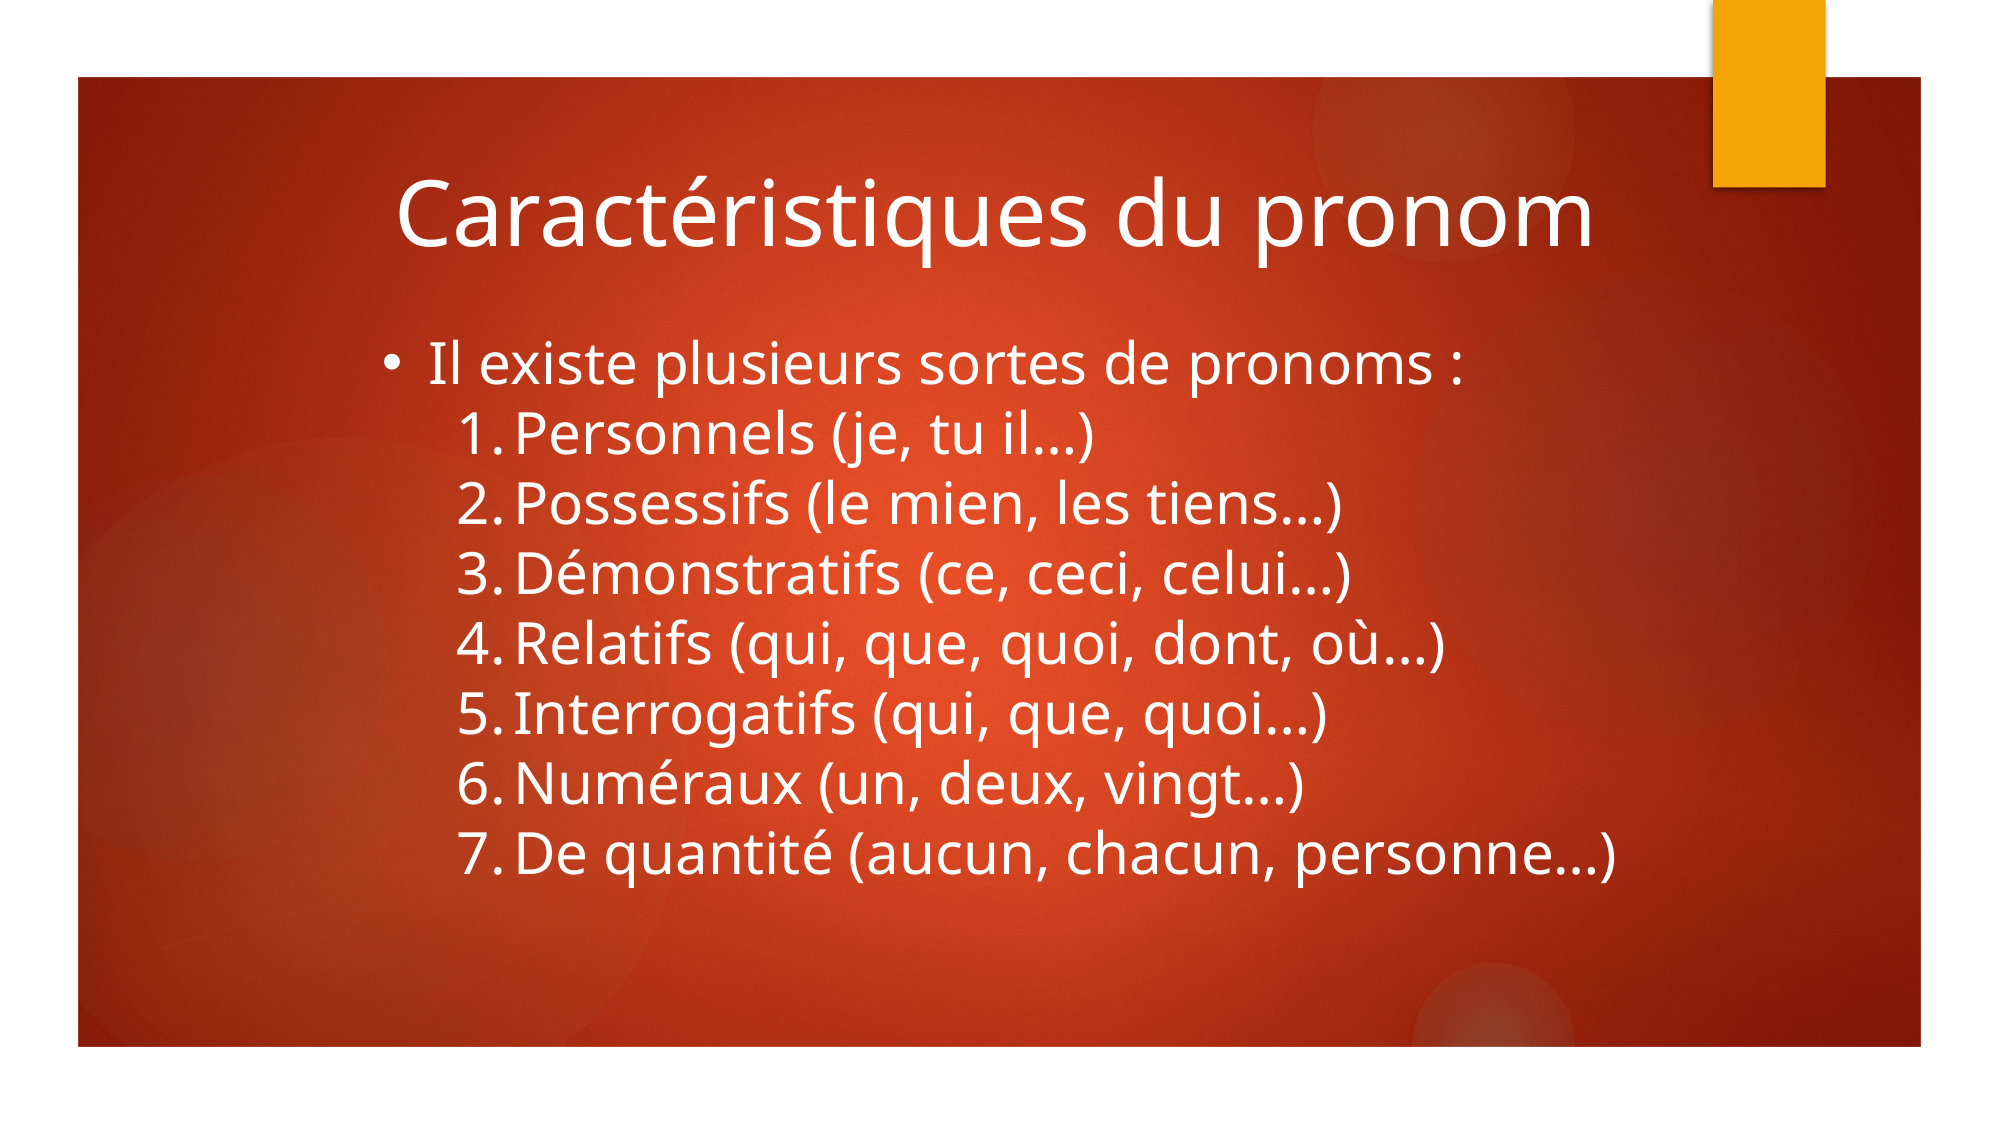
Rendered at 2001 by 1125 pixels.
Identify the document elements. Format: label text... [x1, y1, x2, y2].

text_box Il existe plusieurs sortes de pronoms : Personnels (je, tu il…) Possessifs (le mien, les tiens…) Démonstratifs (ce, ceci, celui…) Relatifs (qui, que, quoi, dont, où…) Interrogatifs (qui, que, quoi…) Numéraux (un, deux, vingt…) De quantité (aucun, chacun, personne…) [367, 318, 1738, 894]
text_box Caractéristiques du pronom [145, 147, 1847, 273]
